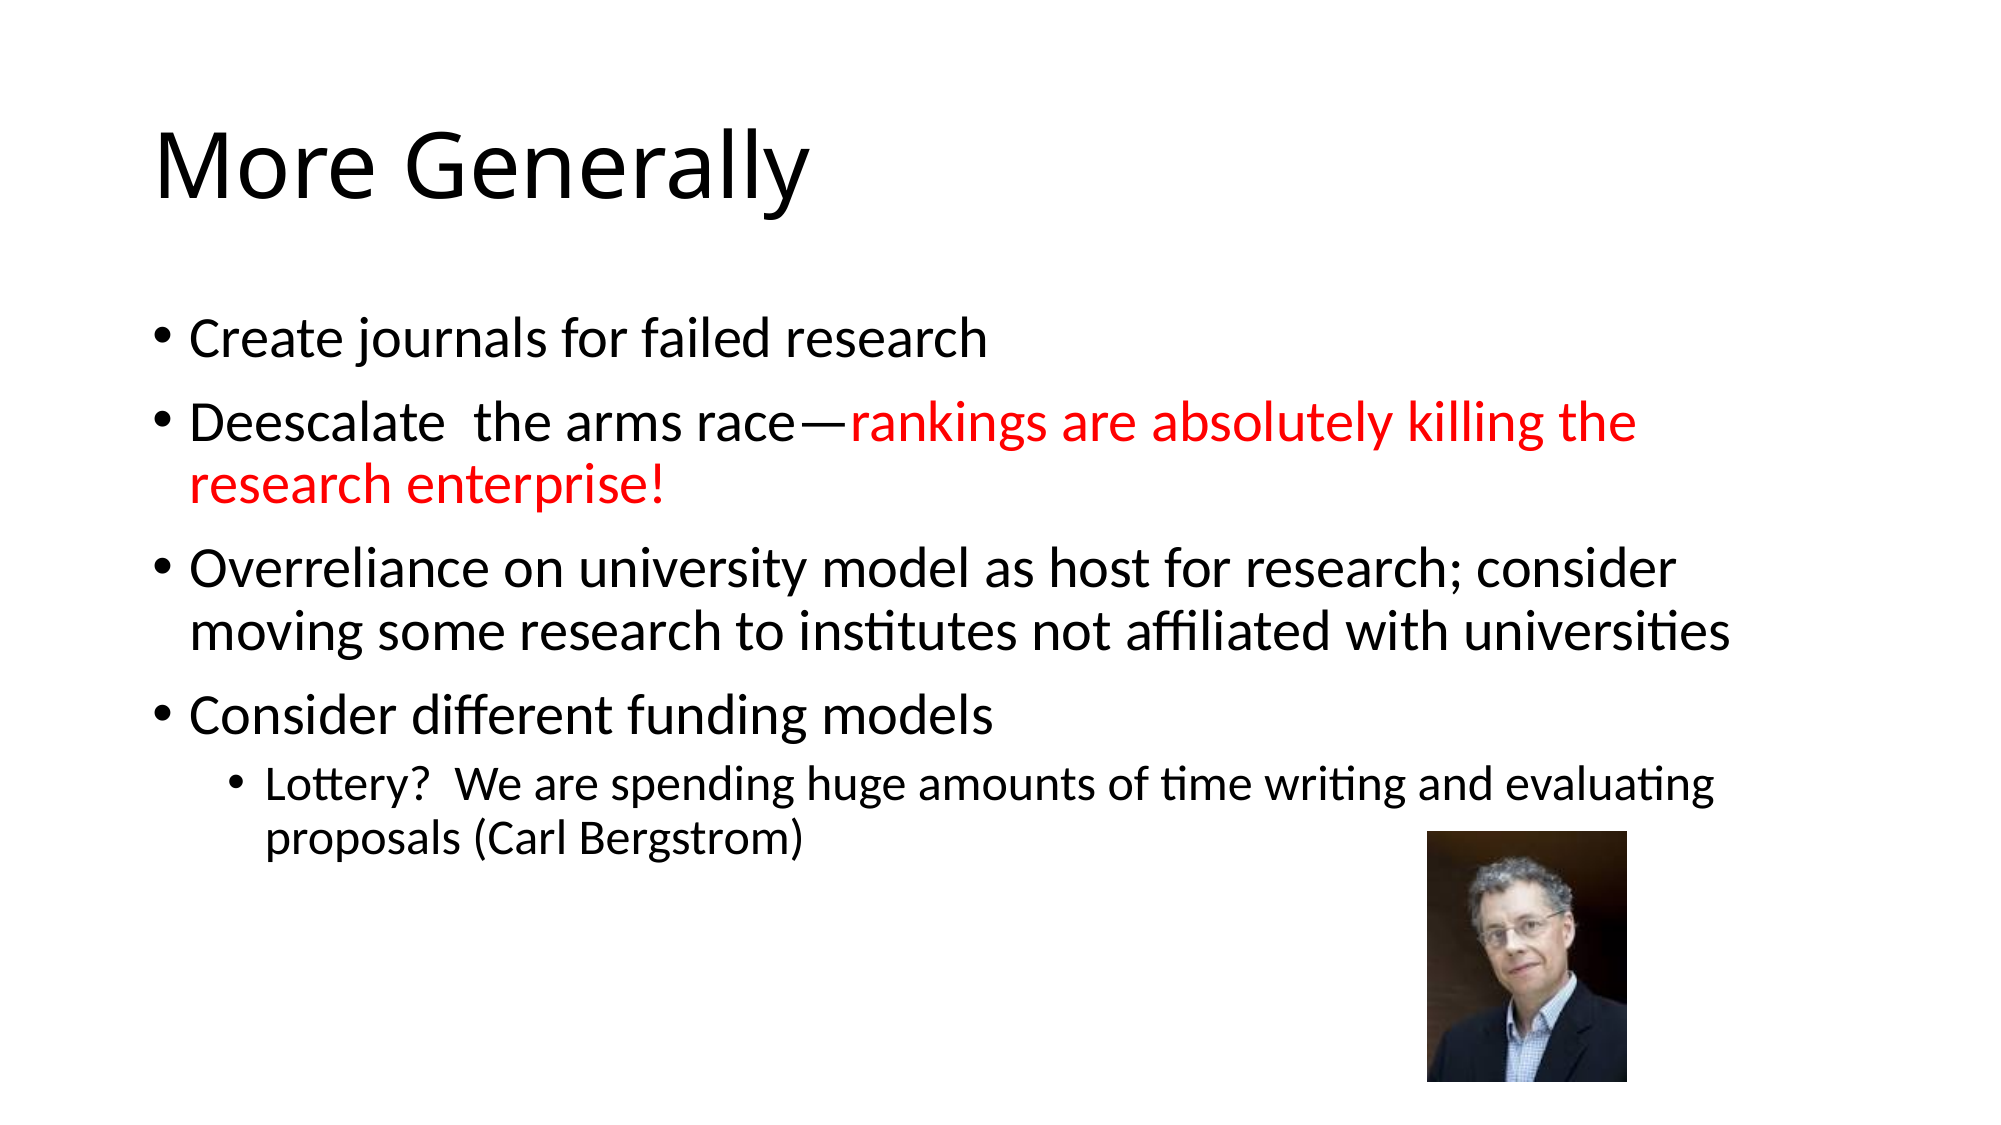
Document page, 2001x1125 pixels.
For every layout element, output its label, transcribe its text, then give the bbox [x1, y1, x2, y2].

title More Generally [137, 59, 1863, 278]
list Create journals for failed research Deescalate the arms race—rankings are absolutely killing the research enterprise! Overreliance on university model as host for research; consider moving some research to institutes not affiliated with universities Consider different funding models Lottery? We are spending huge amounts of time writing and evaluating proposals (Carl Bergstrom) [137, 299, 1863, 1014]
picture [1426, 831, 1628, 1082]
